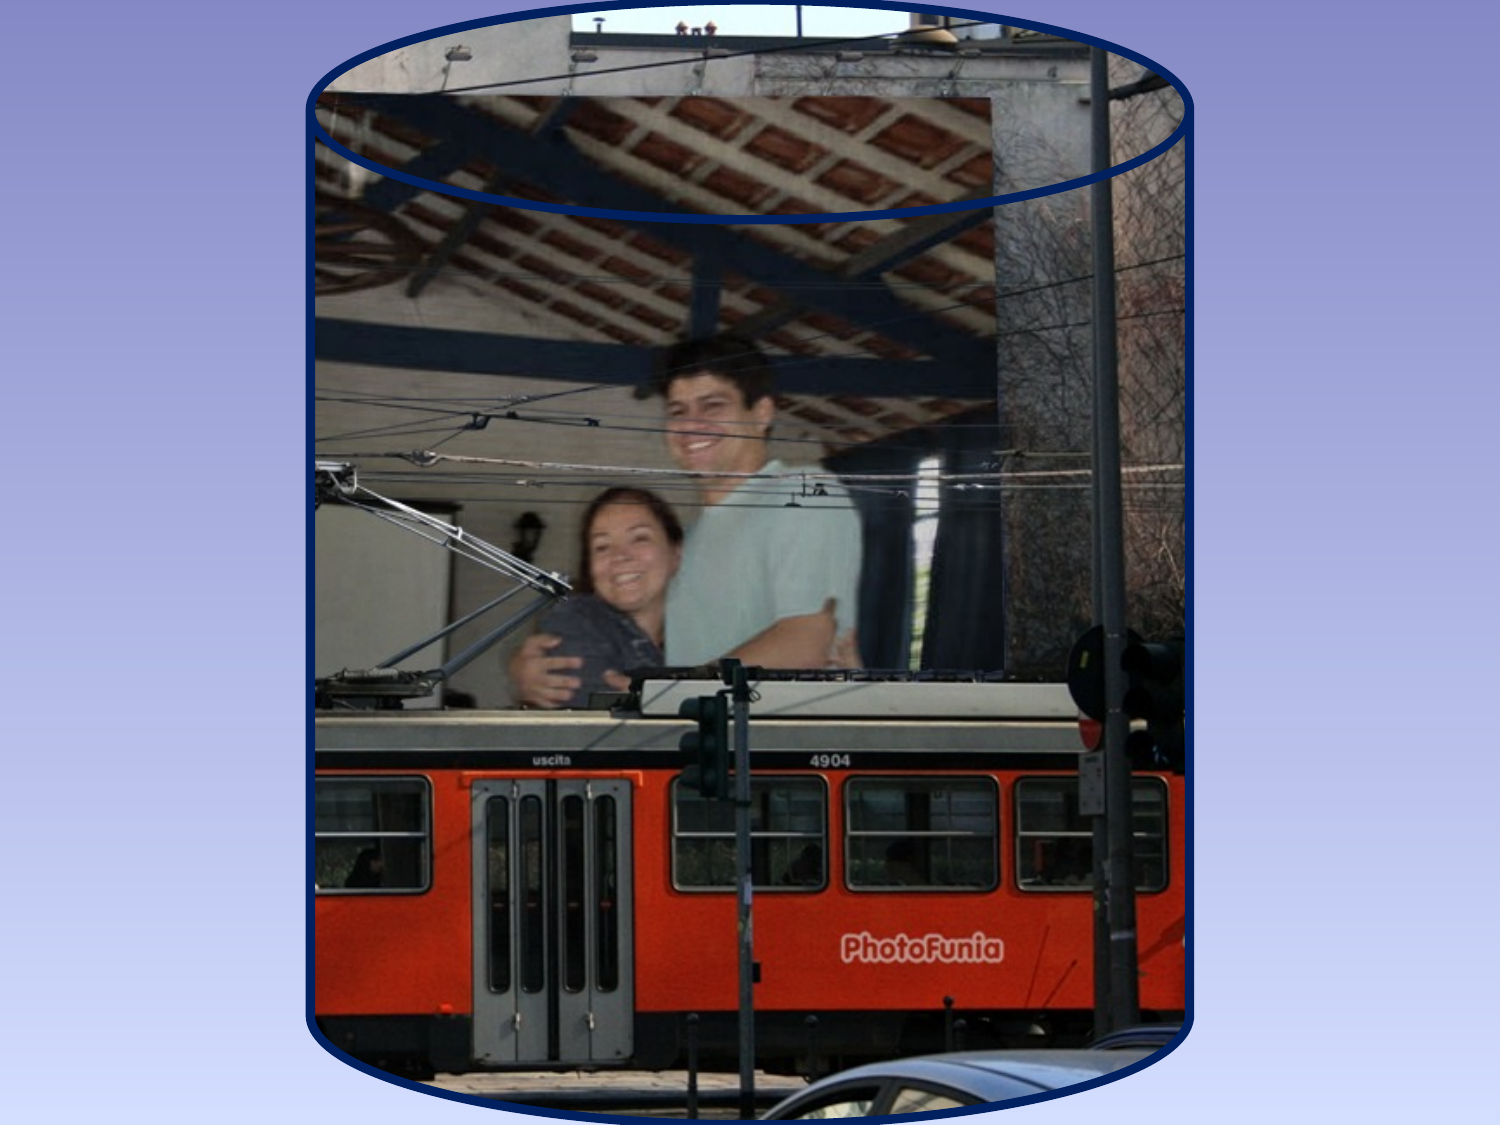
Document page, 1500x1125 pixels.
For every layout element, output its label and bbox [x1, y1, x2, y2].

picture [310, 0, 1190, 1125]
